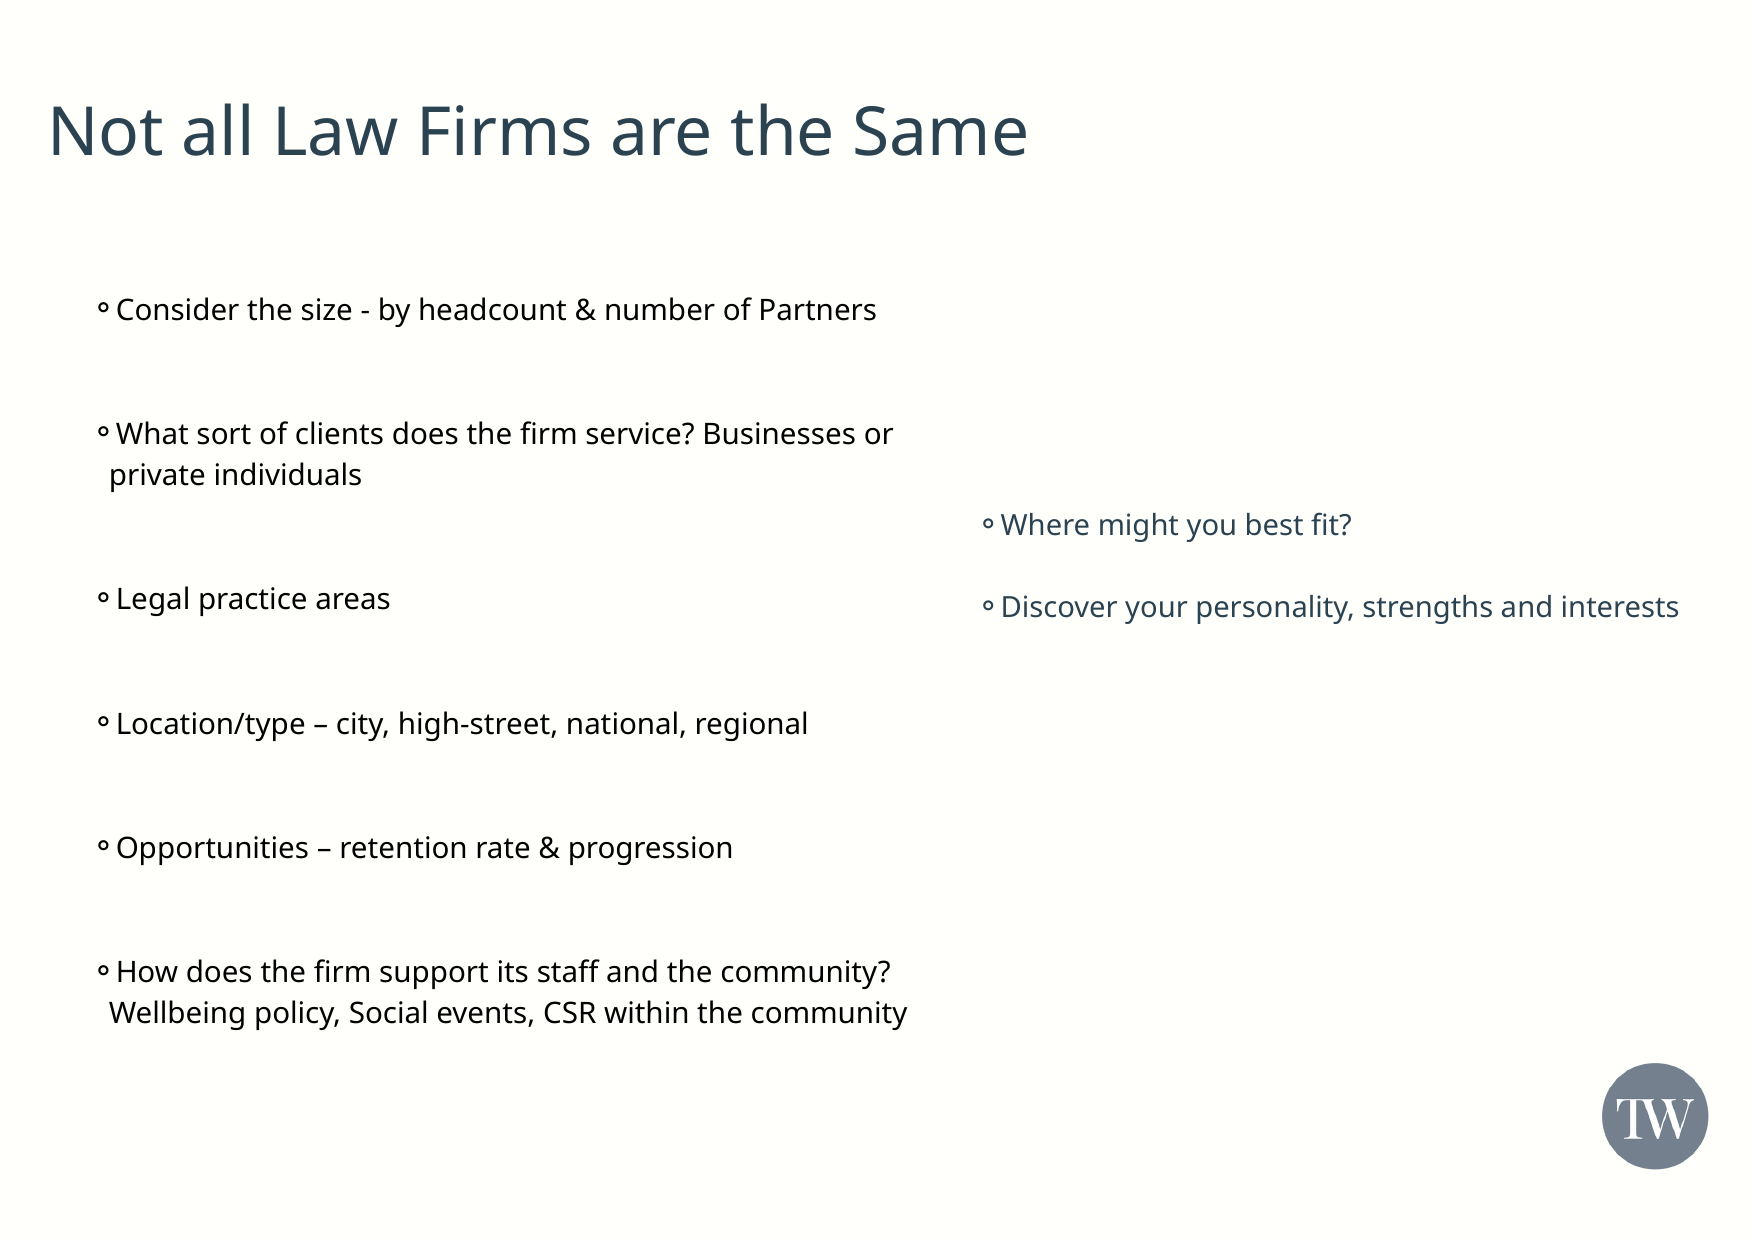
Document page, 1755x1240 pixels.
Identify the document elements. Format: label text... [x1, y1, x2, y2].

text_box Consider the size - by headcount & number of Partners What sort of clients does the firm service? Businesses or private individuals Legal practice areas Location/type – city, high-street, national, regional Opportunities – retention rate & progression How does the firm support its staff and the community? Wellbeing policy, Social events, CSR within the community [55, 284, 942, 1066]
text_box Where might you best fit? Discover your personality, strengths and interests [941, 500, 1686, 624]
text_box Not all Law Firms are the Same [47, 74, 1217, 170]
text_box [1601, 1062, 1709, 1170]
